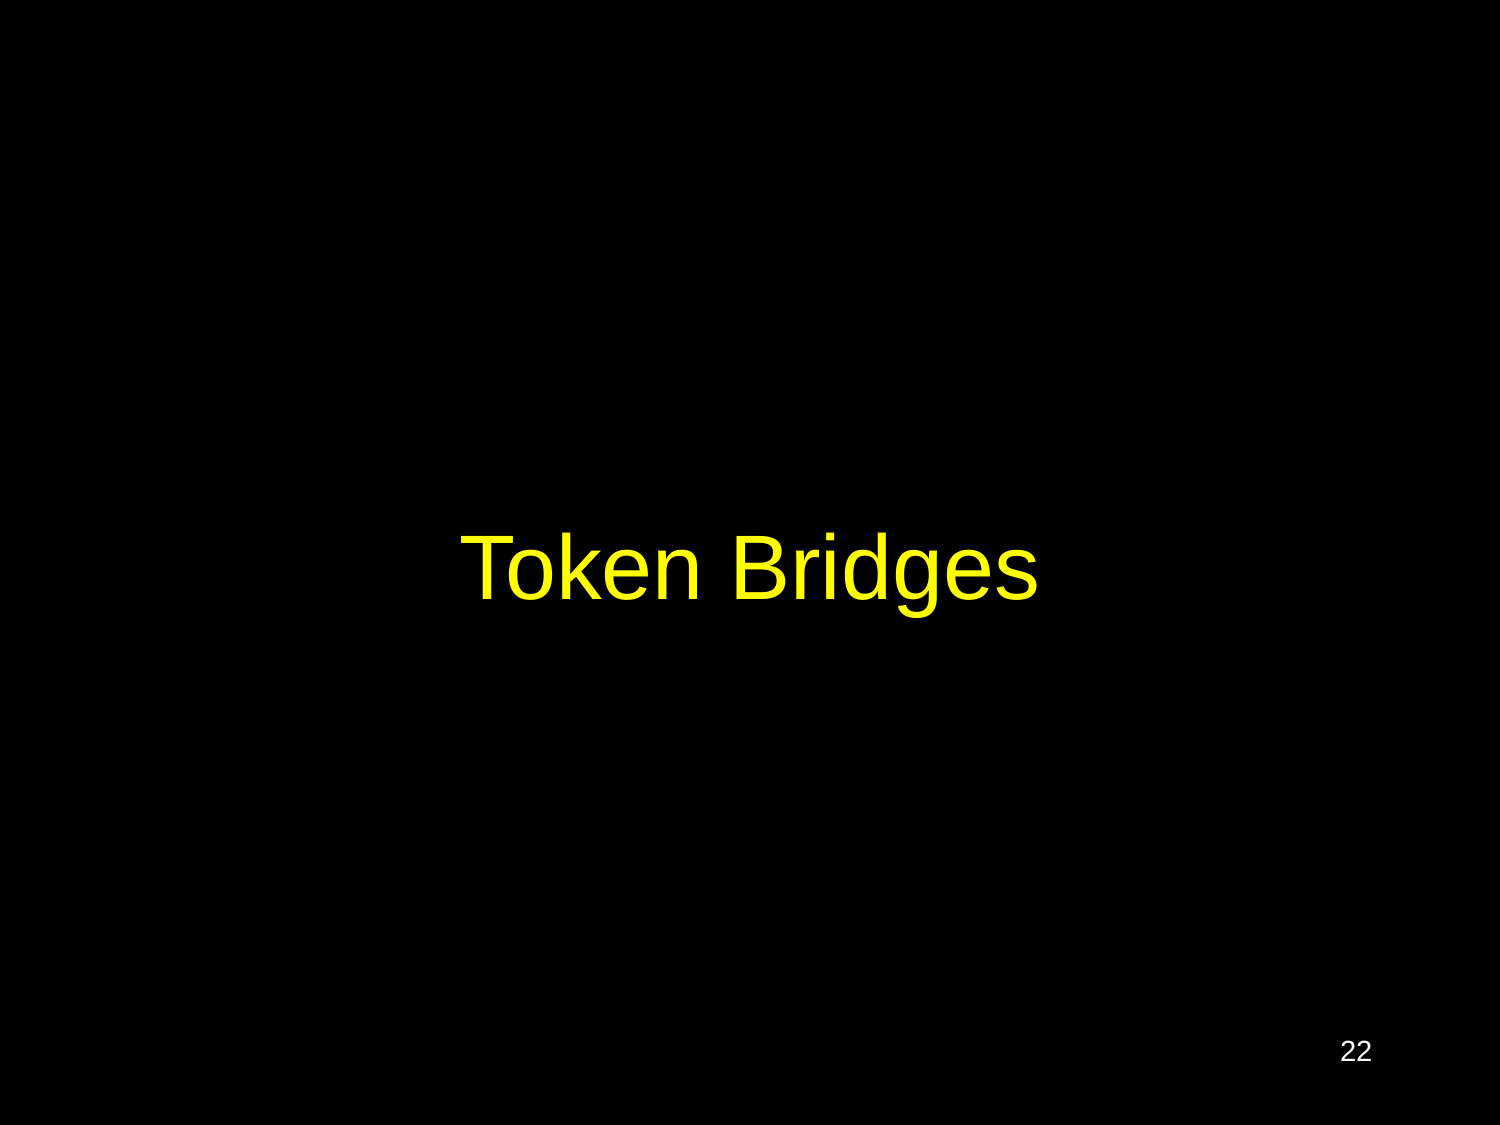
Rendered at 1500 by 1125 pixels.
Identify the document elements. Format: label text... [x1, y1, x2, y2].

title Token Bridges [112, 468, 1388, 657]
slide_number 22 [1074, 1024, 1388, 1101]
